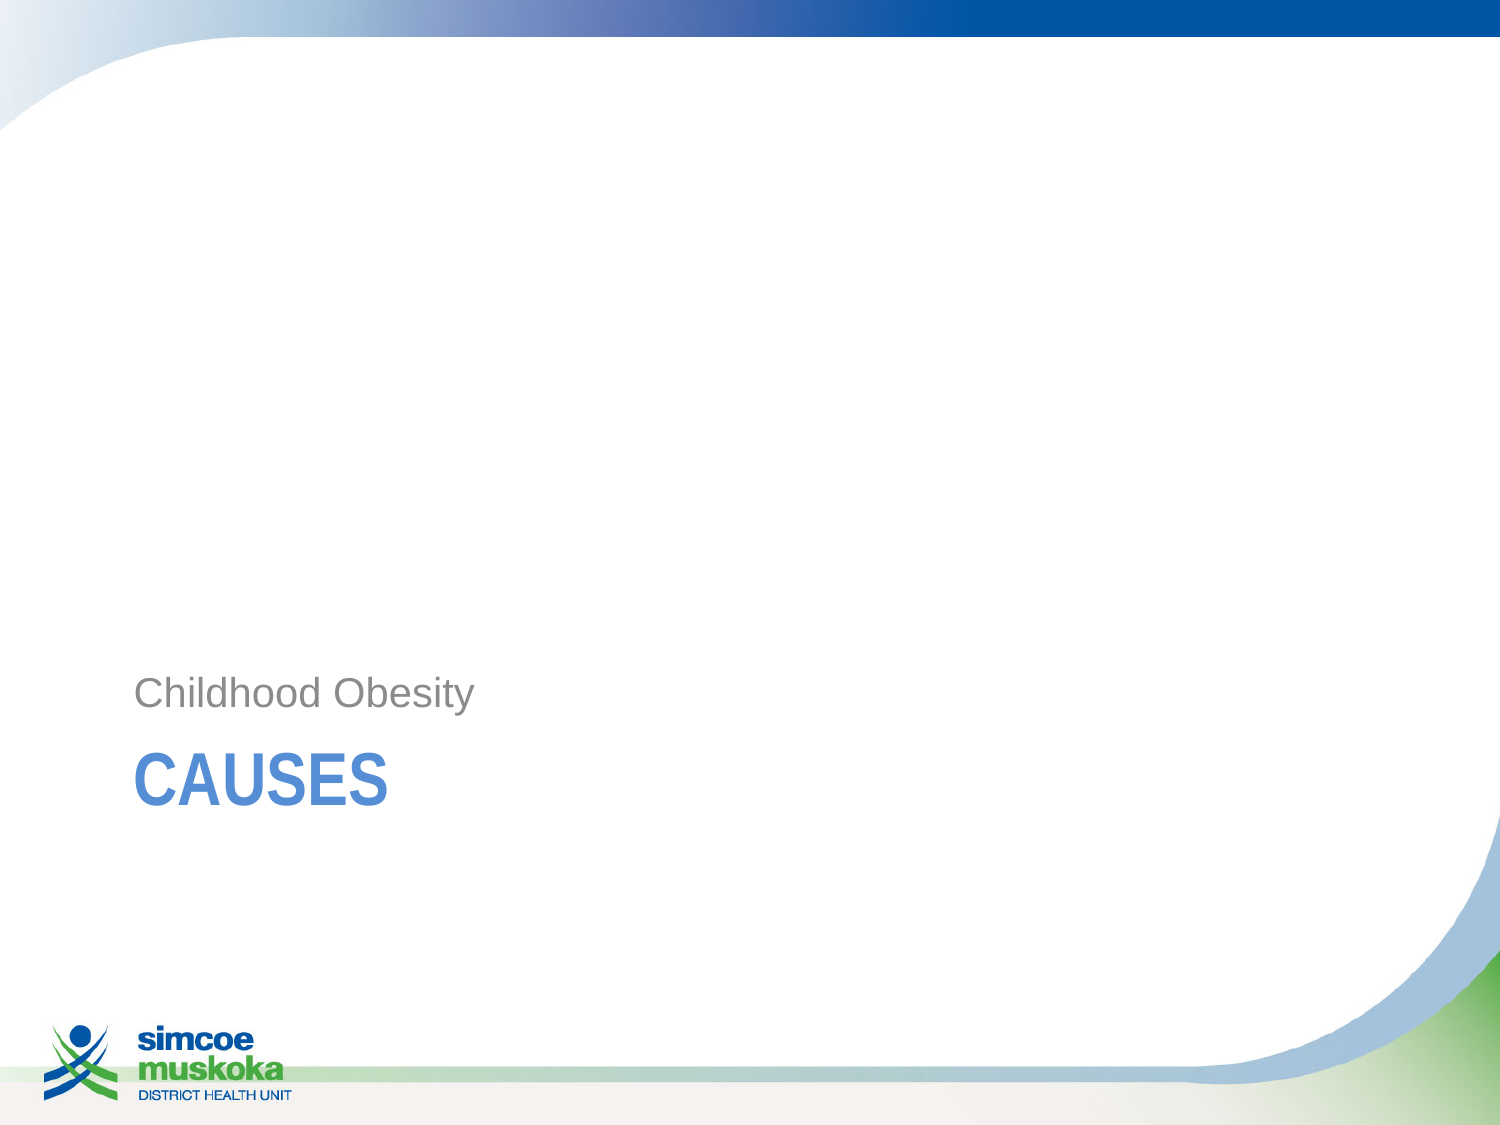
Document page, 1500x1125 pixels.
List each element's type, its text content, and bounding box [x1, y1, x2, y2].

picture [0, 0, 1500, 1125]
list Childhood Obesity [118, 476, 1394, 723]
title causes [118, 723, 1394, 947]
